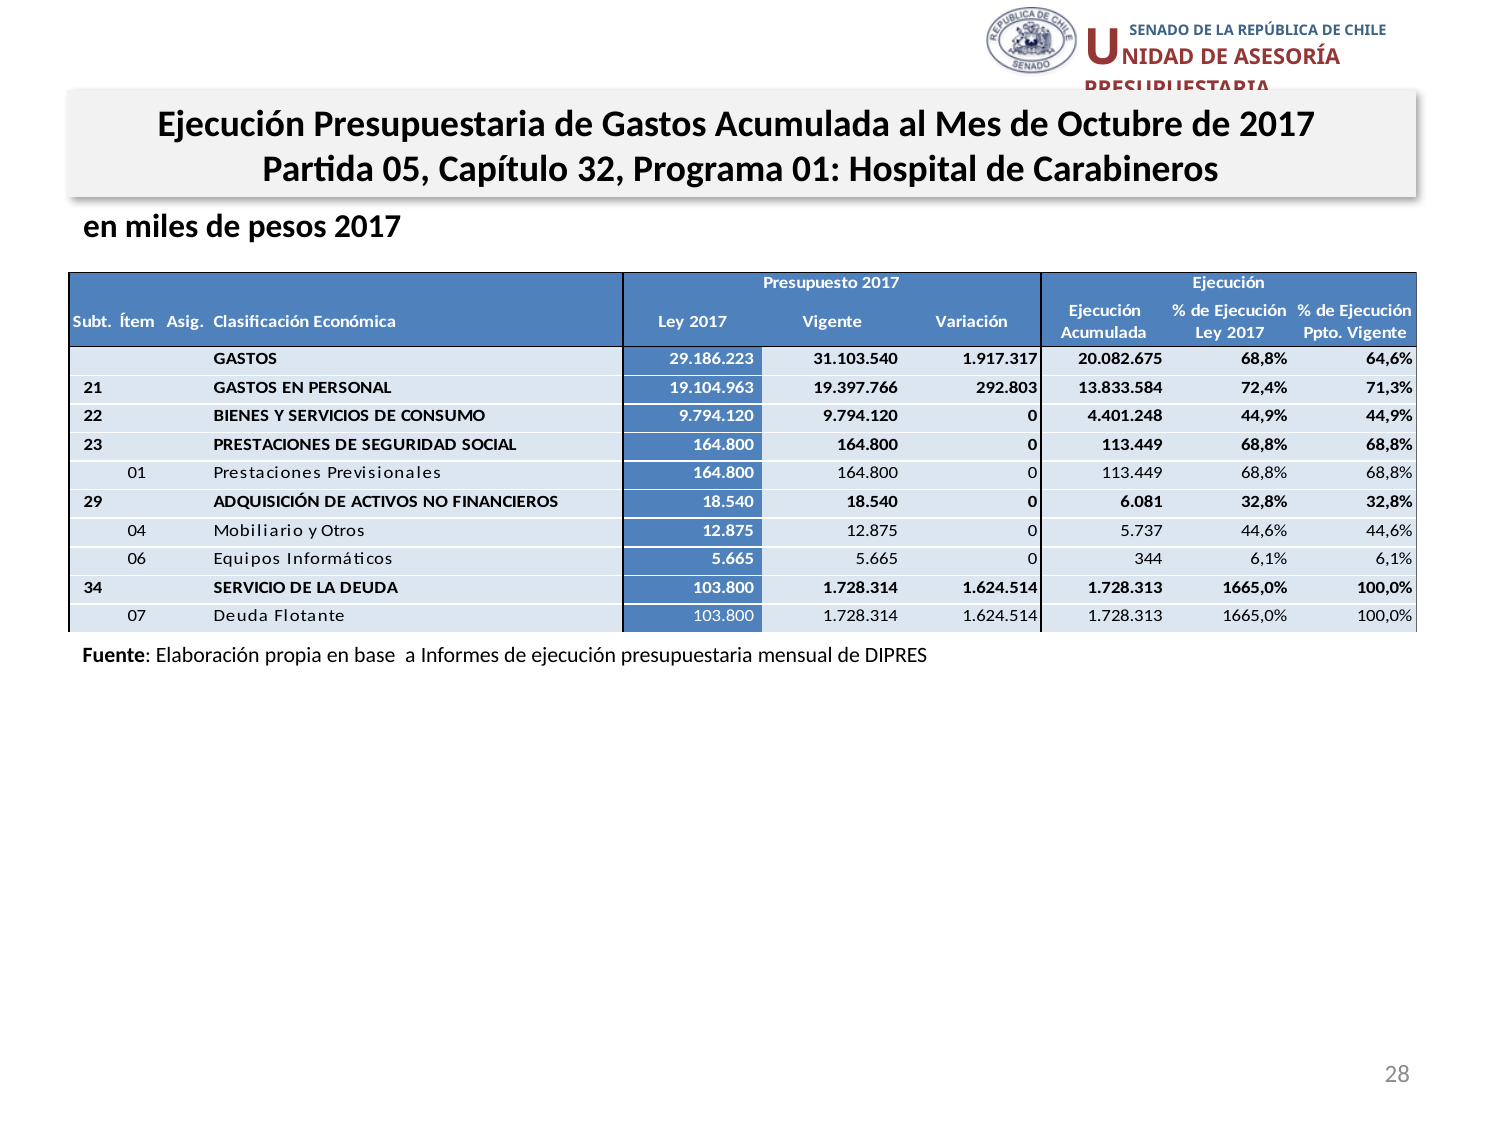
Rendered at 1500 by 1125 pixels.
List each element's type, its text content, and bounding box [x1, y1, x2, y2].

footer Fuente: Elaboración propia en base a Informes de ejecución presupuestaria mensual de DIPRES [67, 633, 1447, 694]
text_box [67, 271, 1419, 634]
slide_number 28 [1074, 1042, 1425, 1103]
text_box Ejecución Presupuestaria de Gastos Acumulada al Mes de Octubre de 2017 Partida 05, Capítulo 32, Programa 01: Hospital de Carabineros [67, 90, 1415, 197]
text_box en miles de pesos 2017 [68, 197, 1419, 271]
picture [986, 7, 1079, 76]
